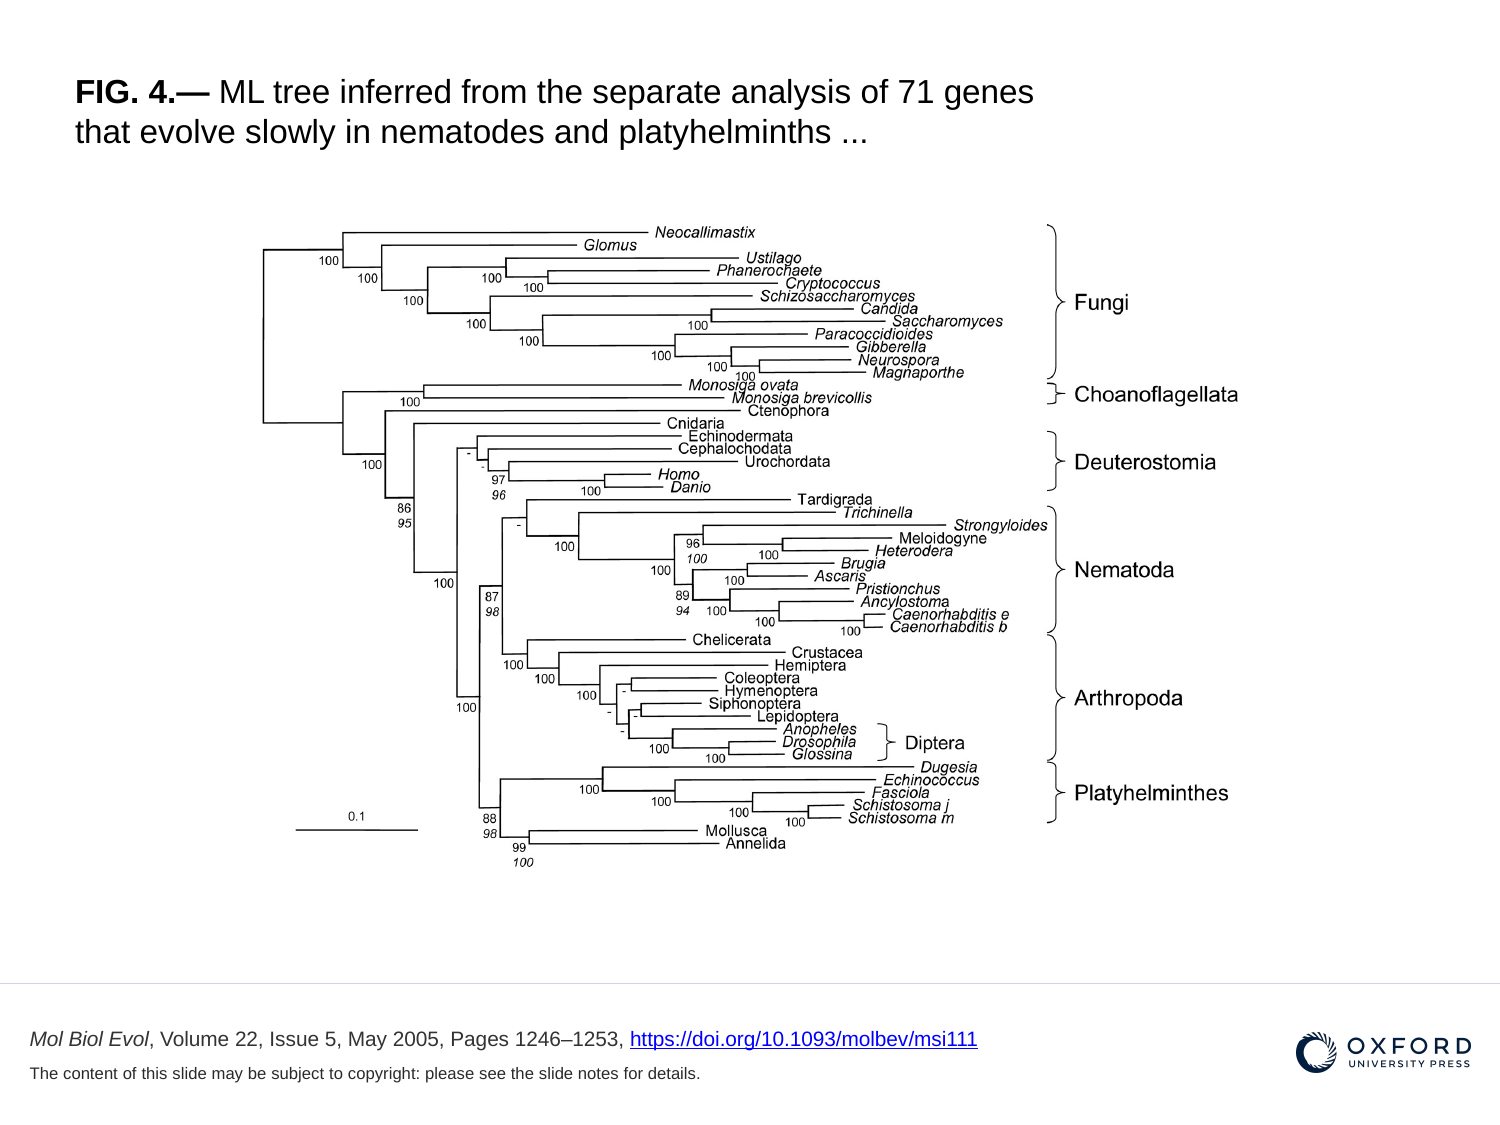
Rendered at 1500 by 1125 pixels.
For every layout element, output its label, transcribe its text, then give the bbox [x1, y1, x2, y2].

picture [1296, 1032, 1471, 1073]
footer Mol Biol Evol, Volume 22, Issue 5, May 2005, Pages 1246–1253, https://doi.org/10.1093/molbev/msi111 The content of this slide may be subject to copyright: please see the slide notes for details. [0, 983, 1260, 1125]
title FIG. 4.— ML tree inferred from the separate analysis of 71 genes that evolve slowly in nematodes and platyhelminths ... [75, 69, 1078, 171]
picture [262, 224, 1238, 867]
